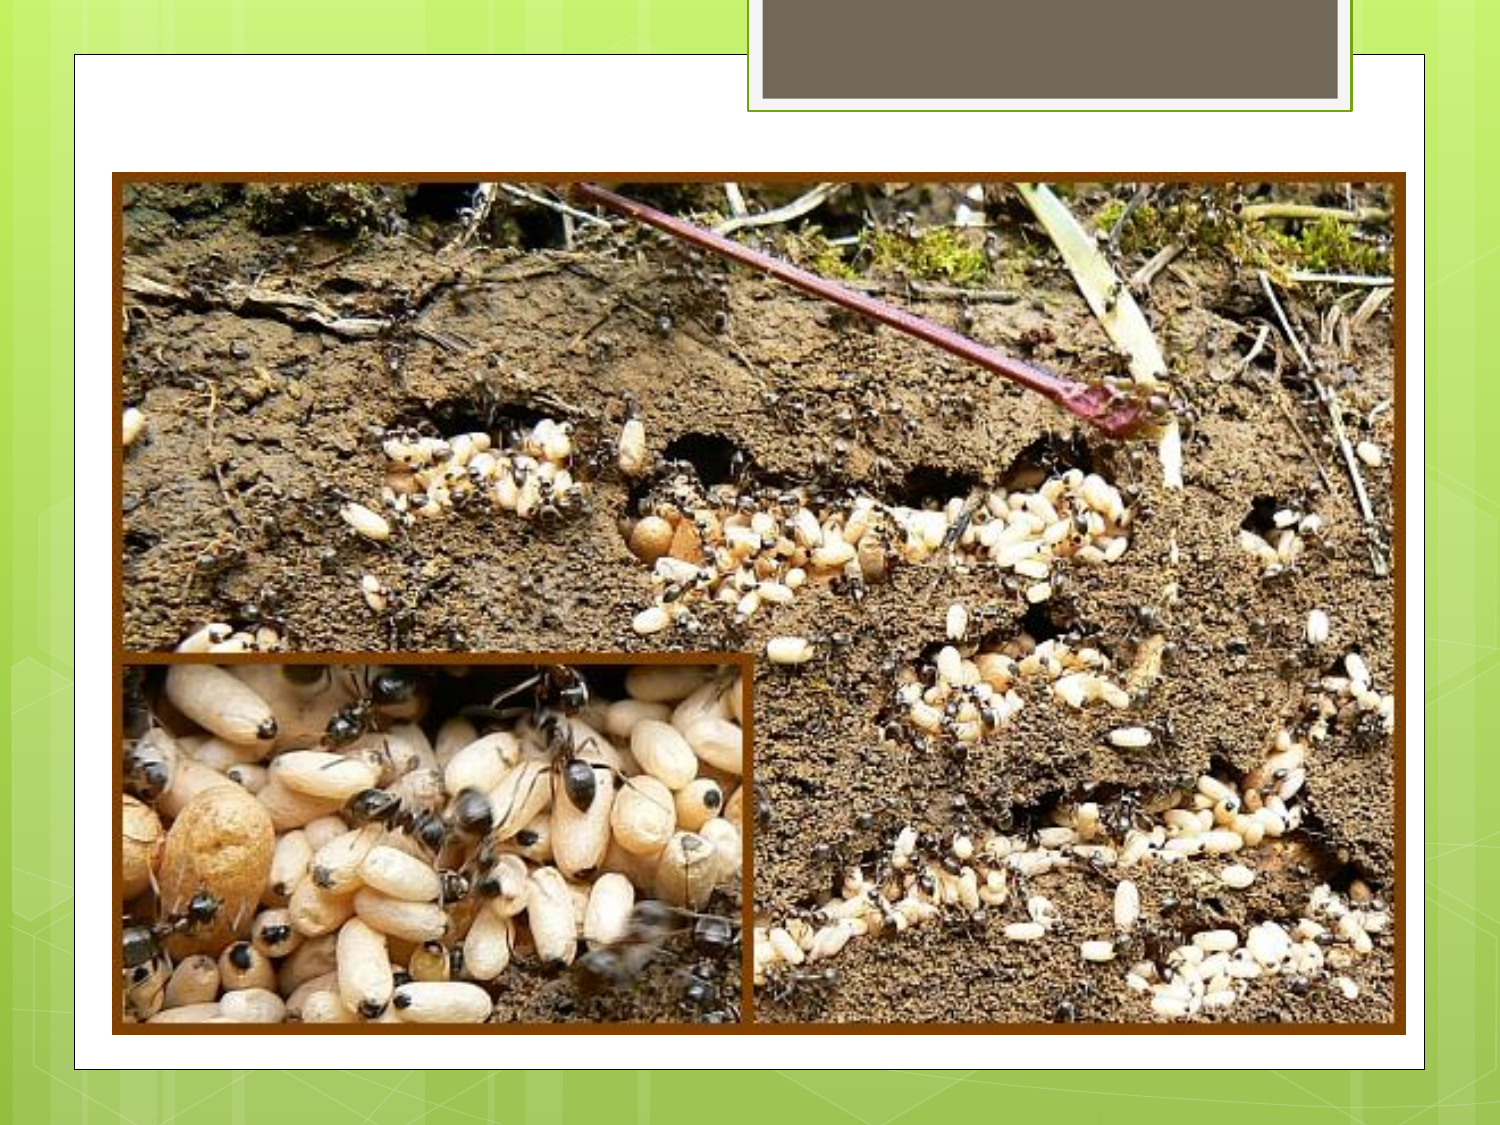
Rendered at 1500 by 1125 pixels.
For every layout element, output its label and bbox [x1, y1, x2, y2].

picture [111, 172, 1406, 1036]
